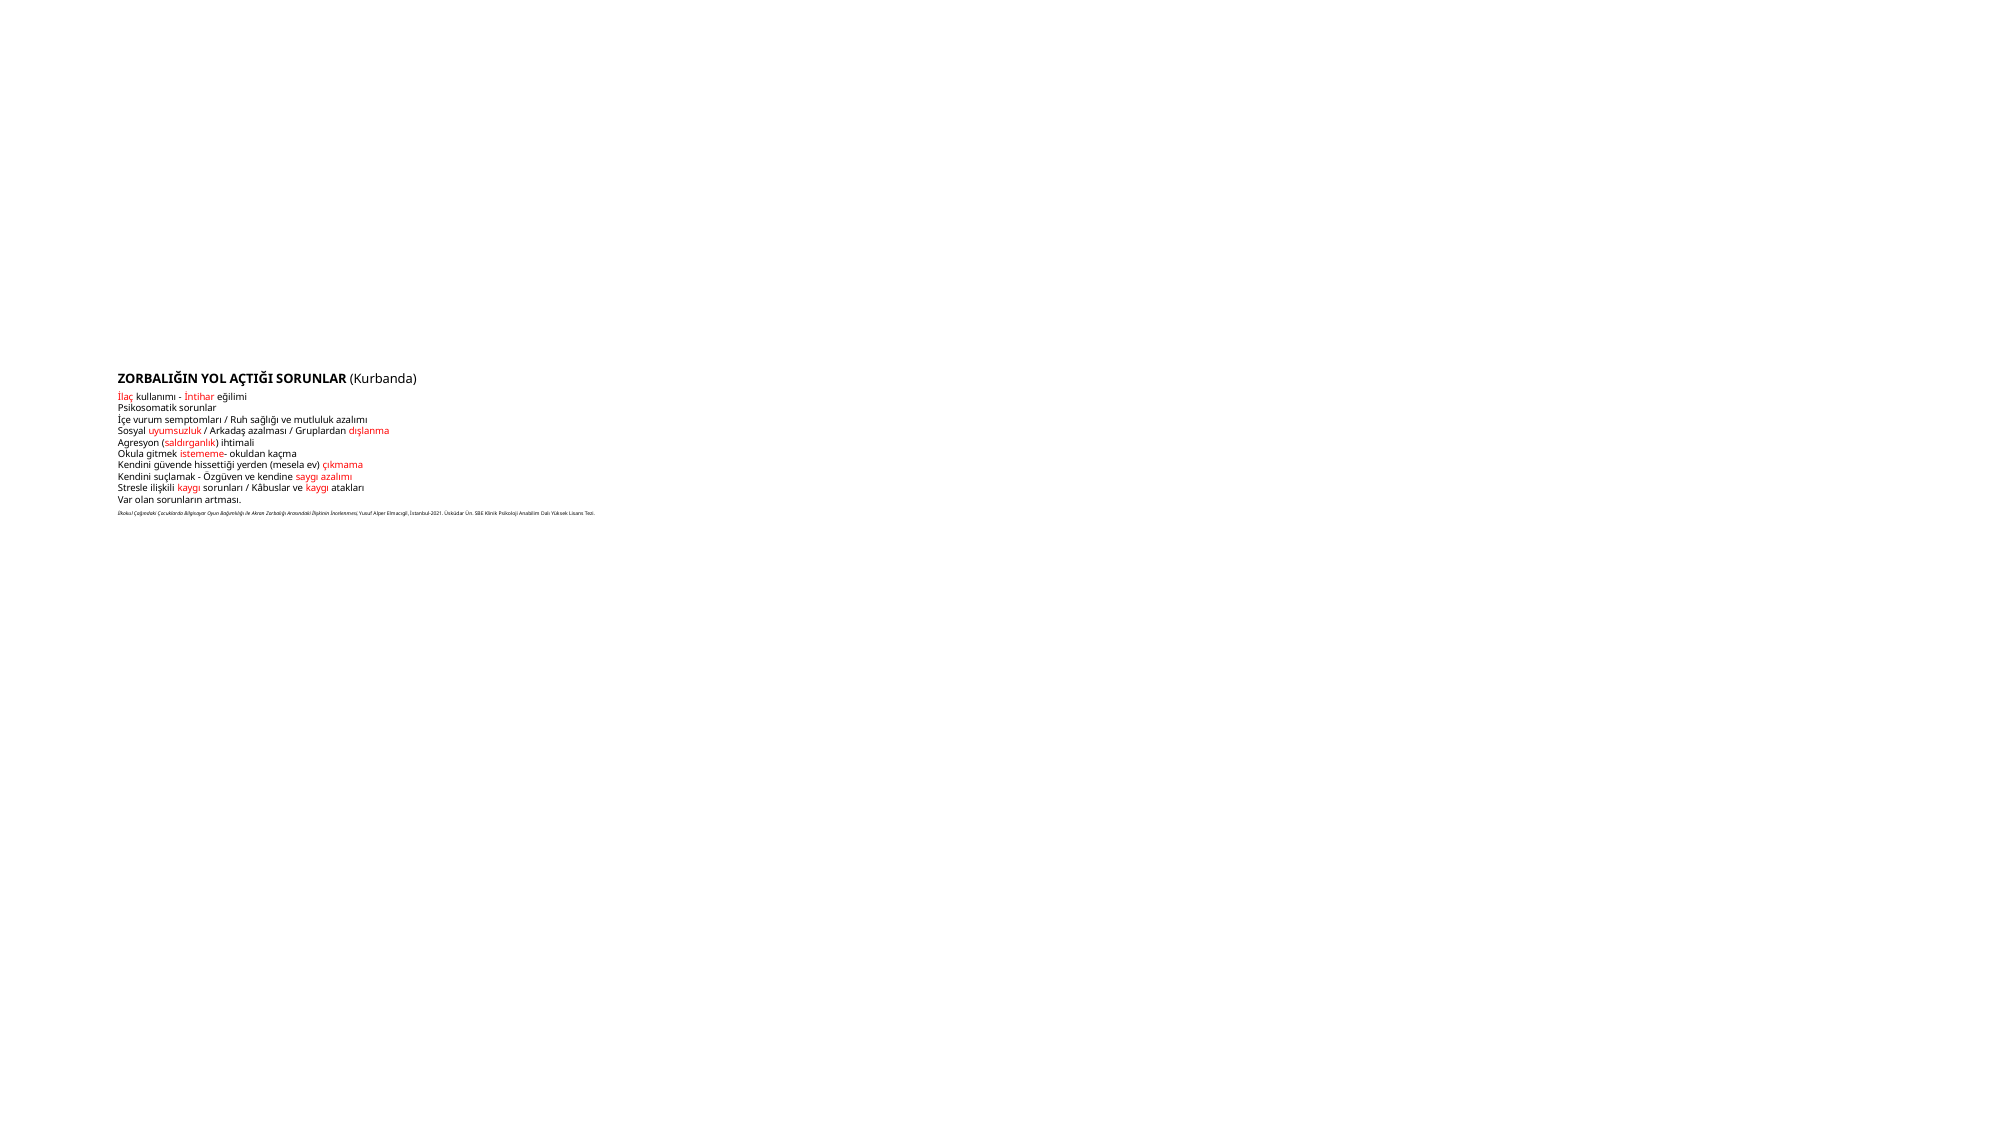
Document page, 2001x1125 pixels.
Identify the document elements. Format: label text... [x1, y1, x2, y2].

title ZORBALIĞIN YOL AÇTIĞI SORUNLAR (Kurbanda) İlaç kullanımı - İntihar eğilimi Psikosomatik sorunlar İçe vurum semptomları / Ruh sağlığı ve mutluluk azalımı Sosyal uyumsuzluk / Arkadaş azalması / Gruplardan dışlanma Agresyon (saldırganlık) ihtimali Okula gitmek istememe- okuldan kaçma Kendini güvende hissettiği yerden (mesela ev) çıkmama Kendini suçlamak - Özgüven ve kendine saygı azalımı Stresle ilişkili kaygı sorunları / Kâbuslar ve kaygı atakları Var olan sorunların artması. İlkokul Çağındaki Çocuklarda Bilgisayar Oyun Bağımlılığı ile Akran Zorbalığı Arasındaki İlişkinin İncelenmesi, Yusuf Alper Elmacıgil, İstanbul-2021. Üsküdar Ün. SBE Klinik Psikoloji Anabilim Dalı Yüksek Lisans Tezi. [102, 316, 1881, 534]
